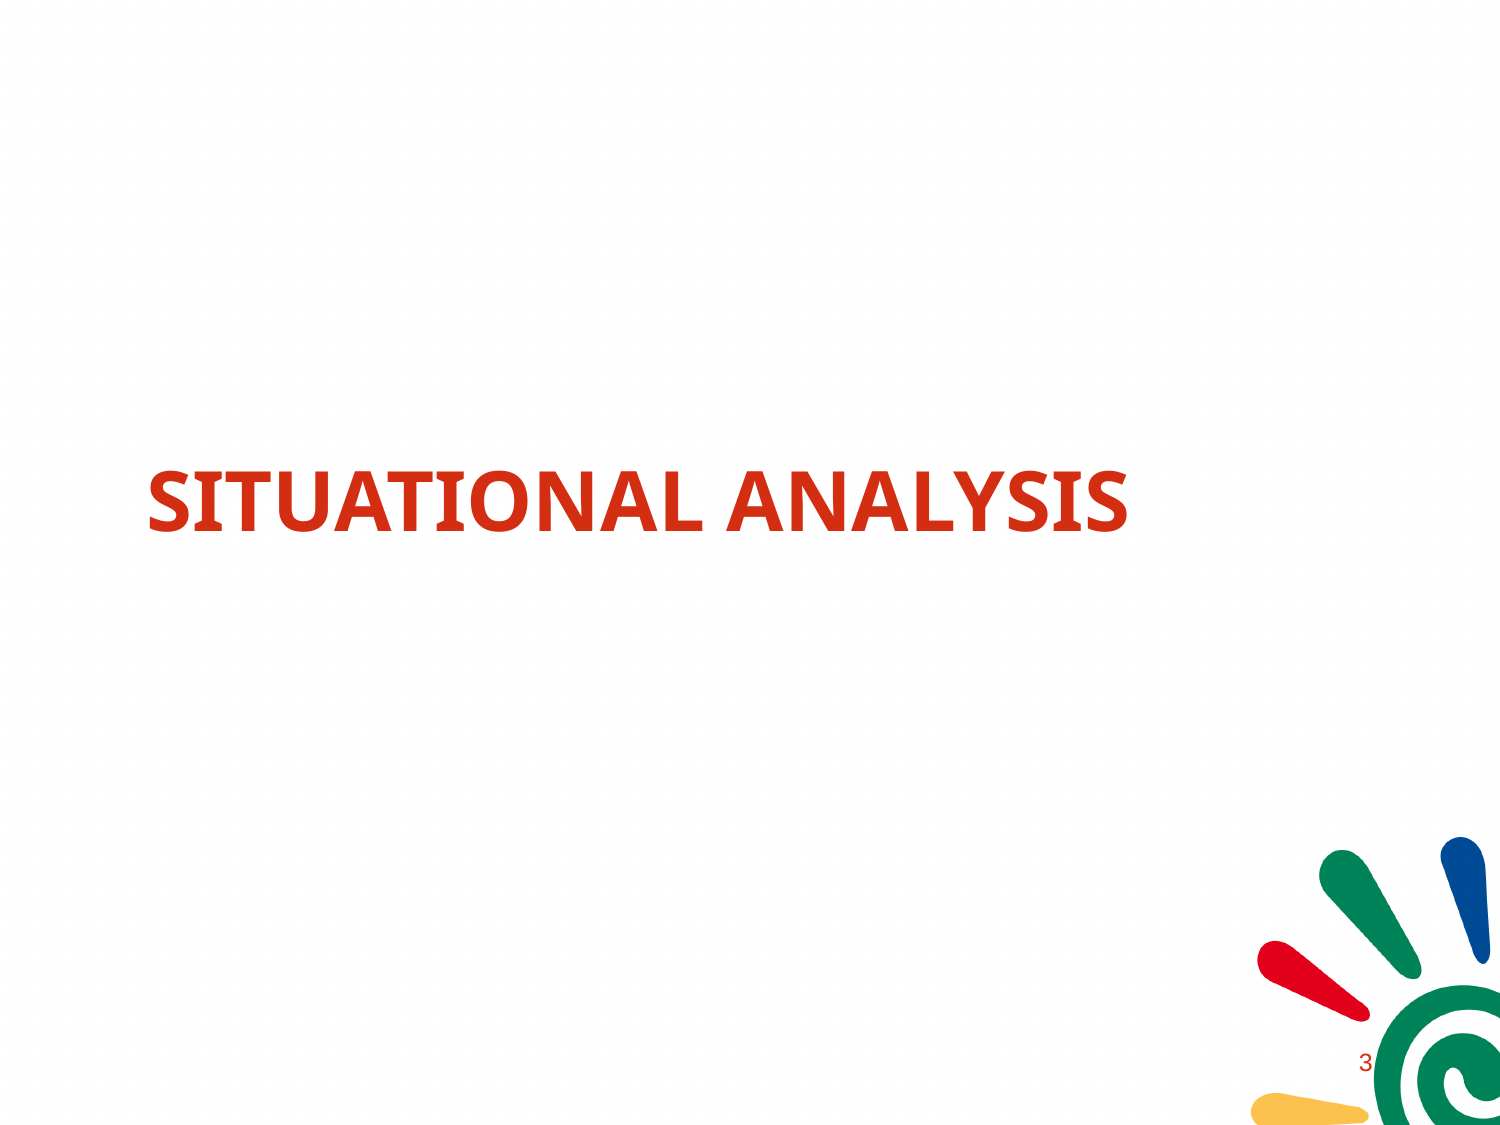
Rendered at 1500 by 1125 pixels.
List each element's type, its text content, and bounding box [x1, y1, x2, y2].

picture [0, 0, 1500, 1125]
slide_number 2 [1060, 1045, 1374, 1077]
title Situational analysis [146, 448, 1422, 550]
